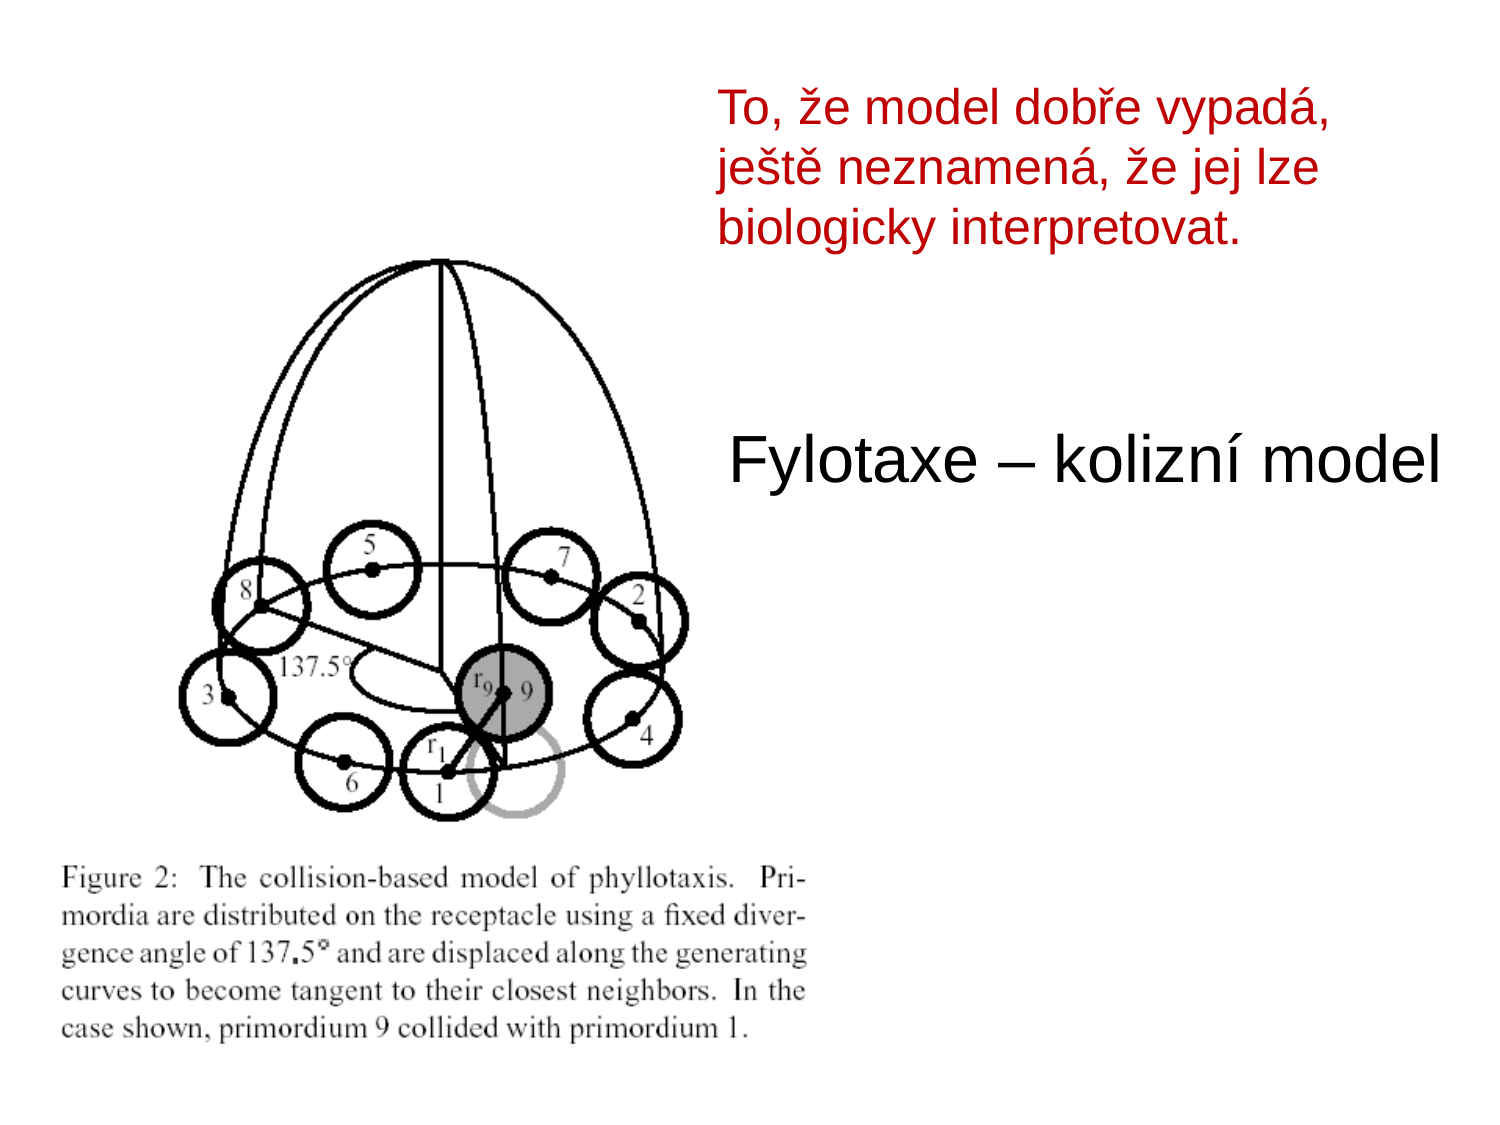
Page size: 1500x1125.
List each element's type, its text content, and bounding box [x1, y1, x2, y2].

picture [46, 234, 813, 1055]
text_box Fylotaxe – kolizní model [816, 408, 1458, 504]
text_box To, že model dobře vypadá, ještě neznamená, že jej lze biologicky interpretovat. [702, 67, 1359, 263]
